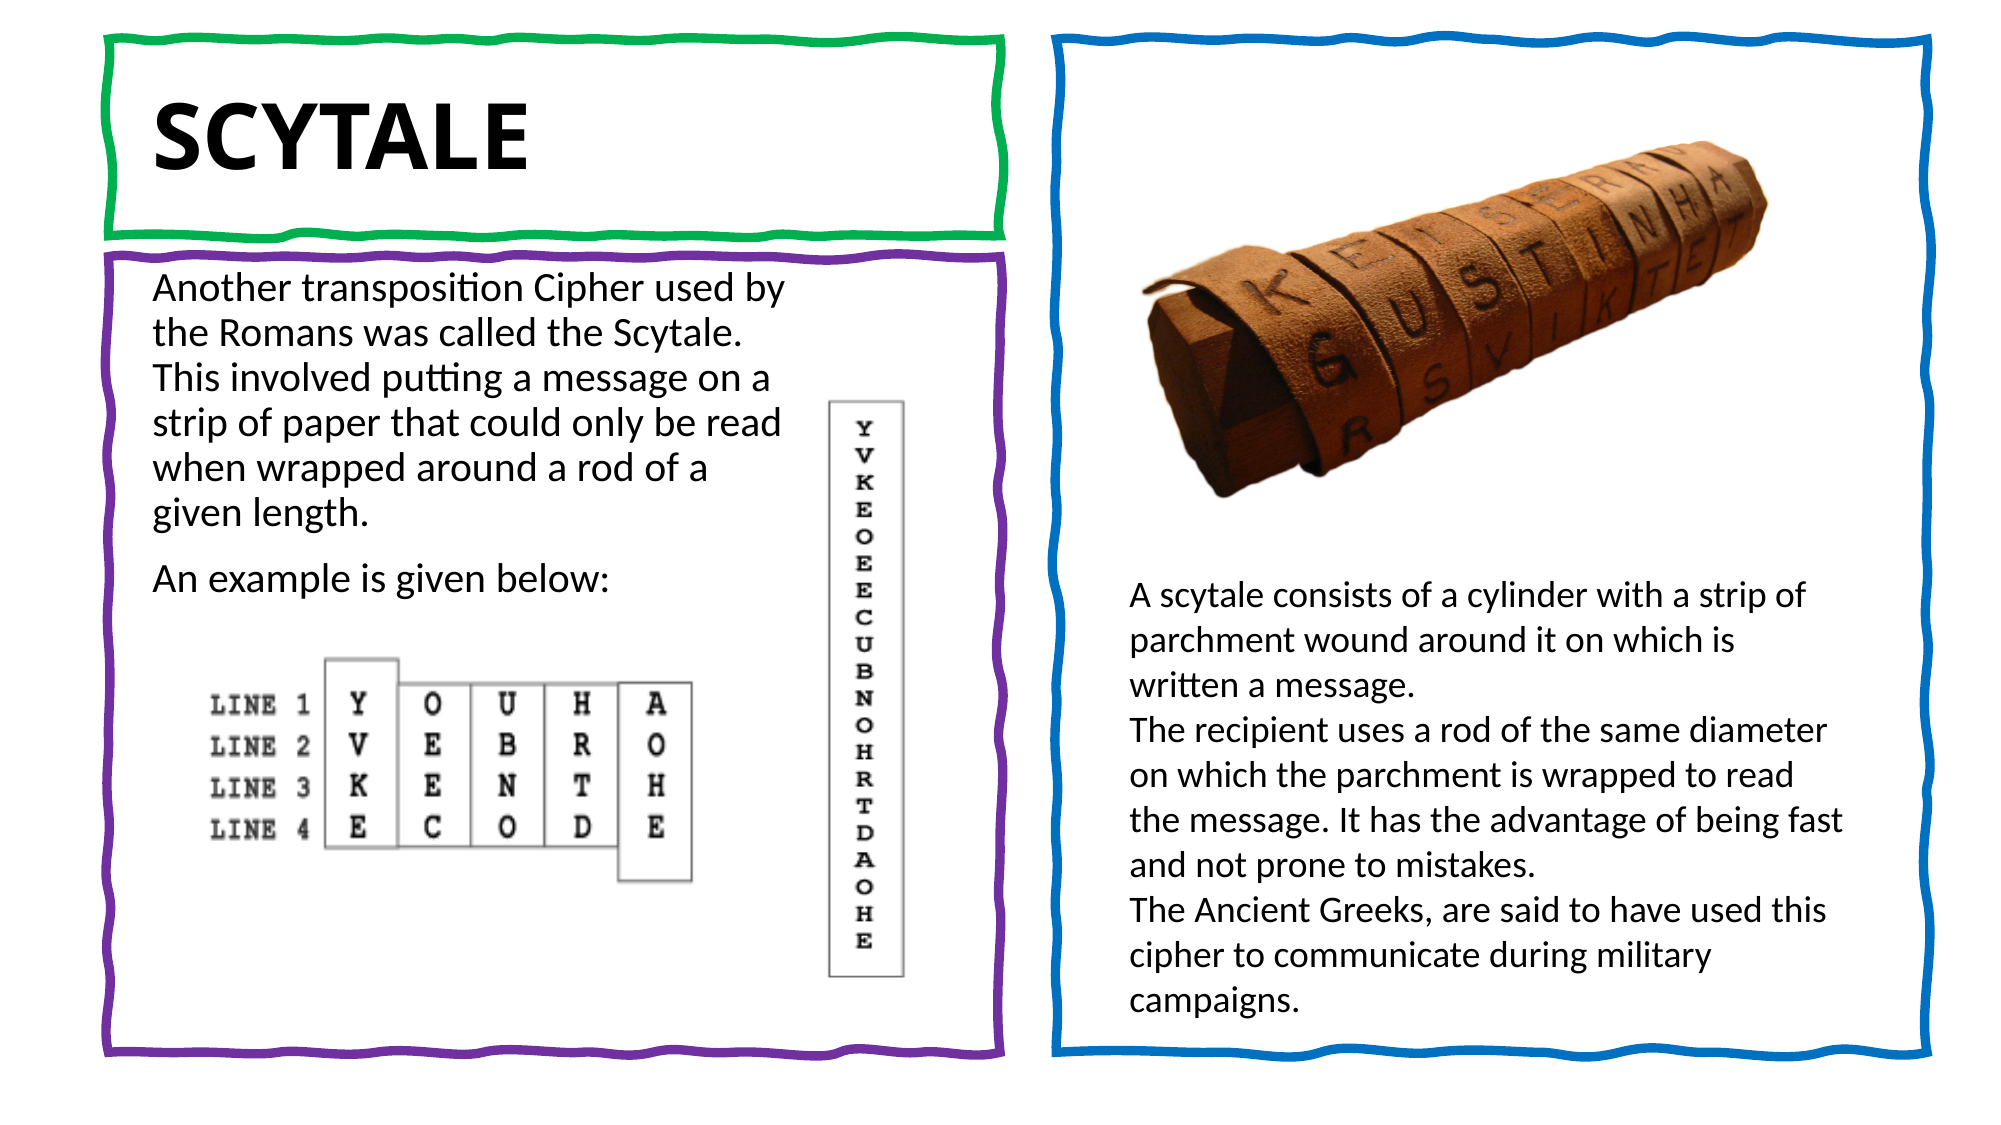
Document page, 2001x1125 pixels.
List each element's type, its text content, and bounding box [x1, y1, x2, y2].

title SCYTALE [137, 31, 1863, 249]
list Another transposition Cipher used by the Romans was called the Scytale. This involved putting a message on a strip of paper that could only be read when wrapped around a rod of a given length. An example is given below: [137, 257, 803, 655]
text_box [104, 252, 1005, 1057]
text_box A scytale consists of a cylinder with a strip of parchment wound around it on which is written a message. The recipient uses a rod of the same diameter on which the parchment is wrapped to read the message. It has the advantage of being fast and not prone to mistakes. The Ancient Greeks, are said to have used this cipher to communicate during military campaigns. [1114, 562, 1863, 1028]
picture [1138, 138, 1771, 500]
picture [172, 626, 726, 930]
picture [802, 373, 930, 997]
text_box [104, 35, 1005, 240]
text_box [1051, 34, 1933, 1059]
